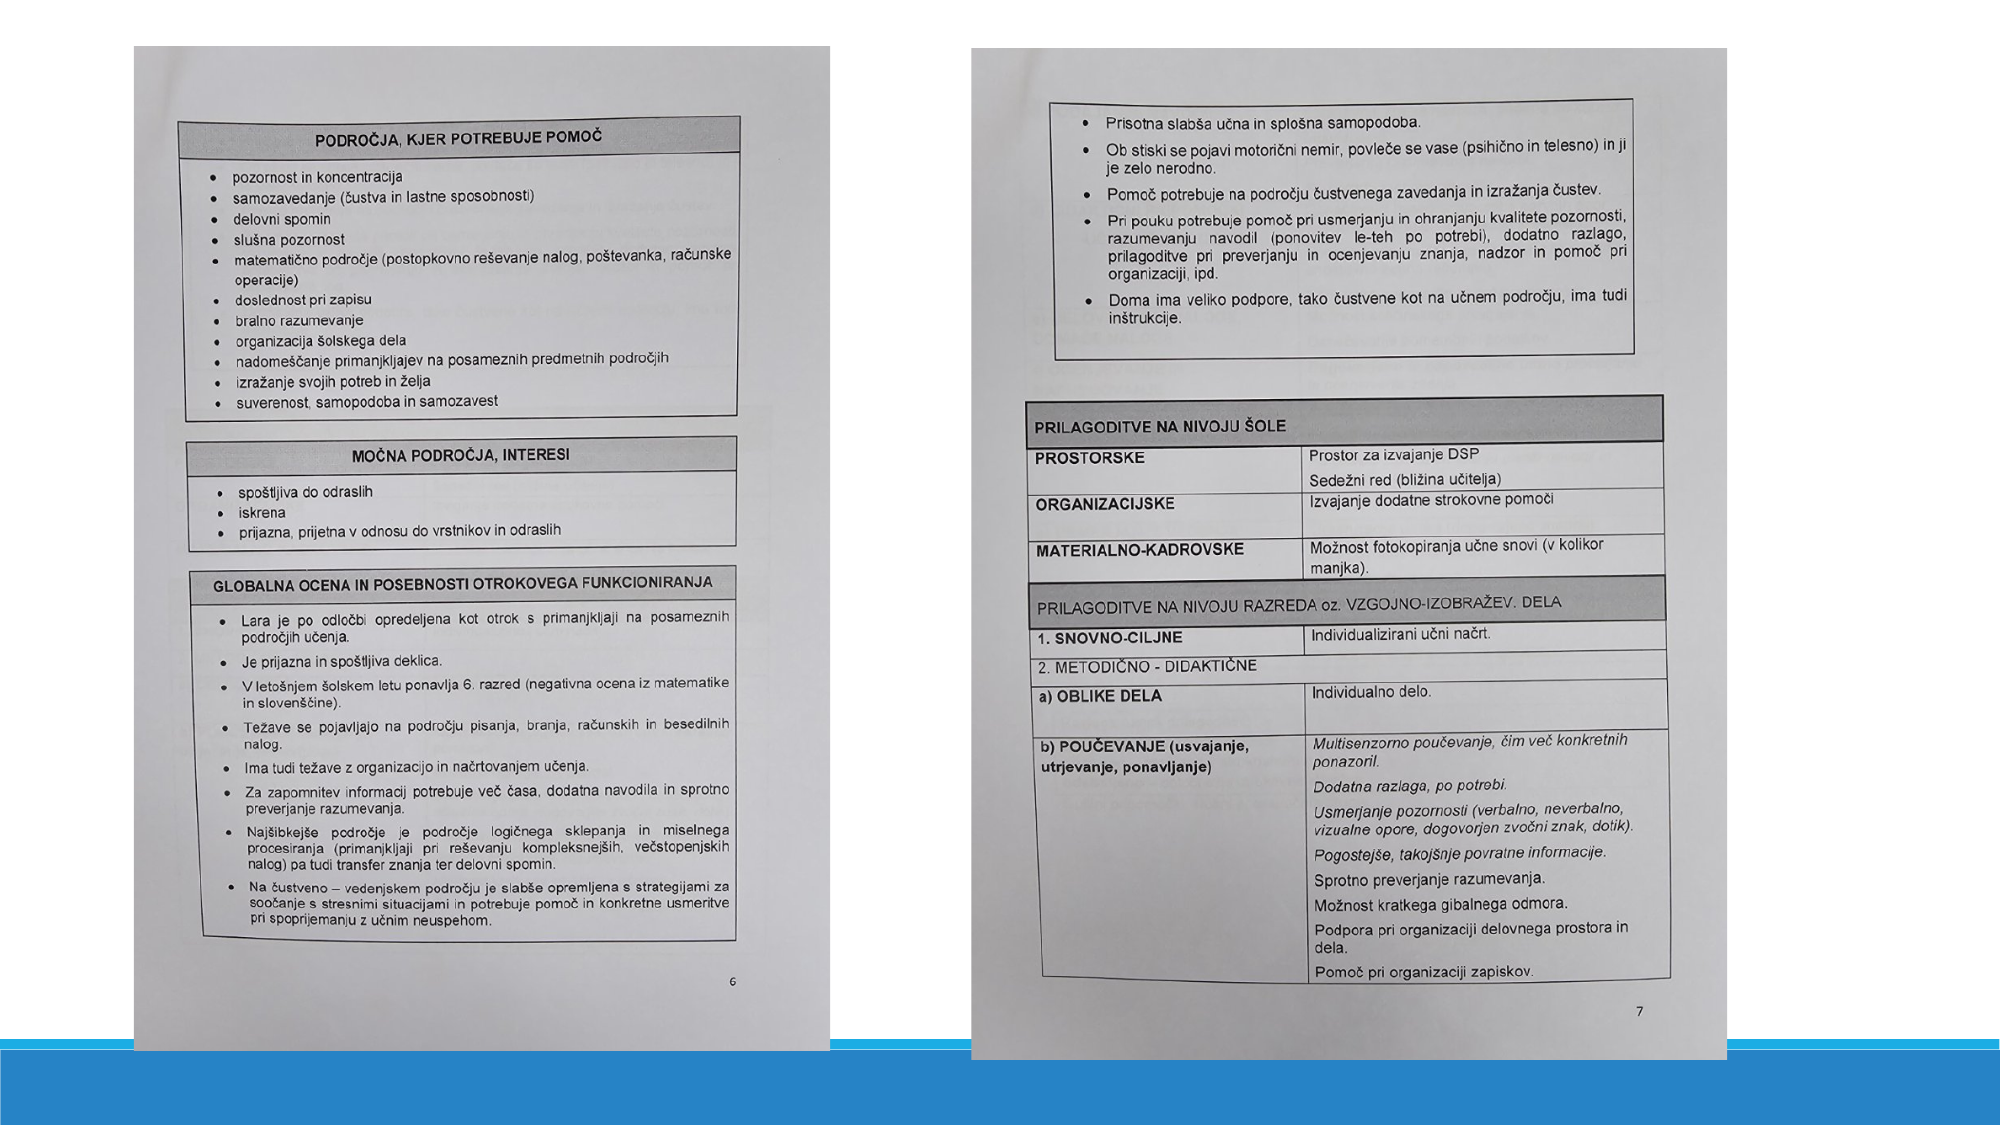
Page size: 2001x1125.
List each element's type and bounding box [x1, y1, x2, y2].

picture [133, 46, 831, 1052]
picture [970, 48, 1728, 1060]
